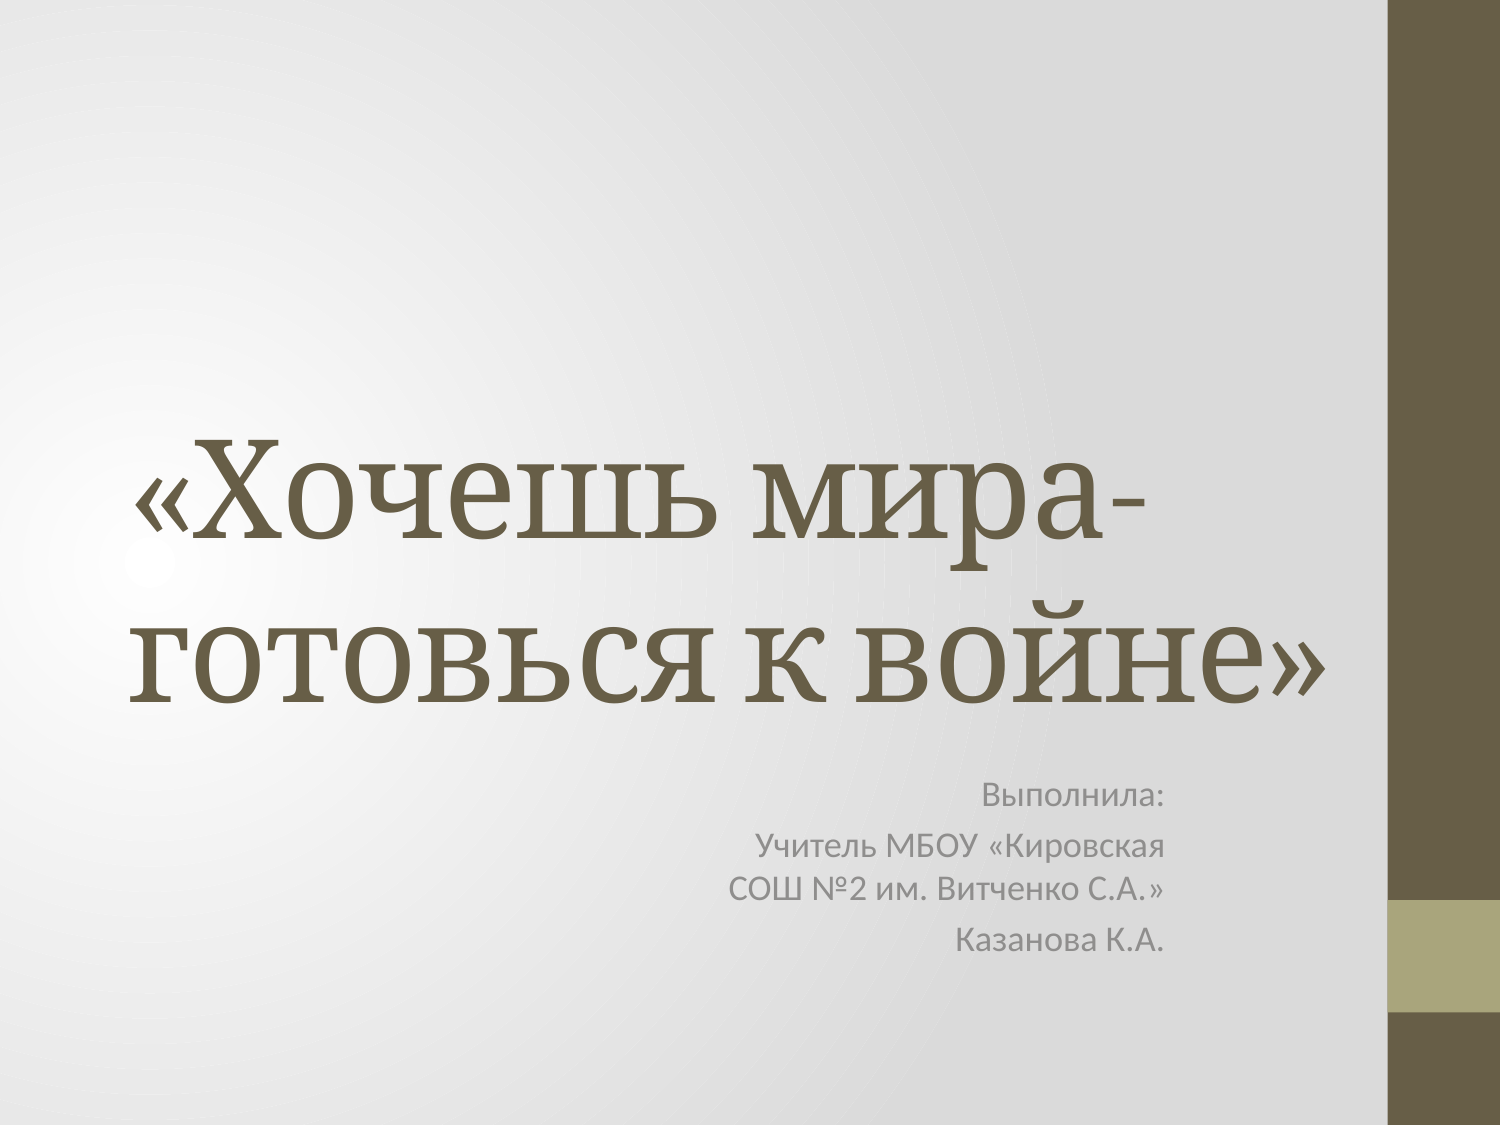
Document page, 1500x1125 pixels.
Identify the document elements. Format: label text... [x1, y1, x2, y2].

subtitle Выполнила: Учитель МБОУ «Кировская СОШ №2 им. Витченко С.А.» Казанова К.А. [700, 762, 1181, 981]
title «Хочешь мира- готовься к войне» [112, 312, 1350, 738]
